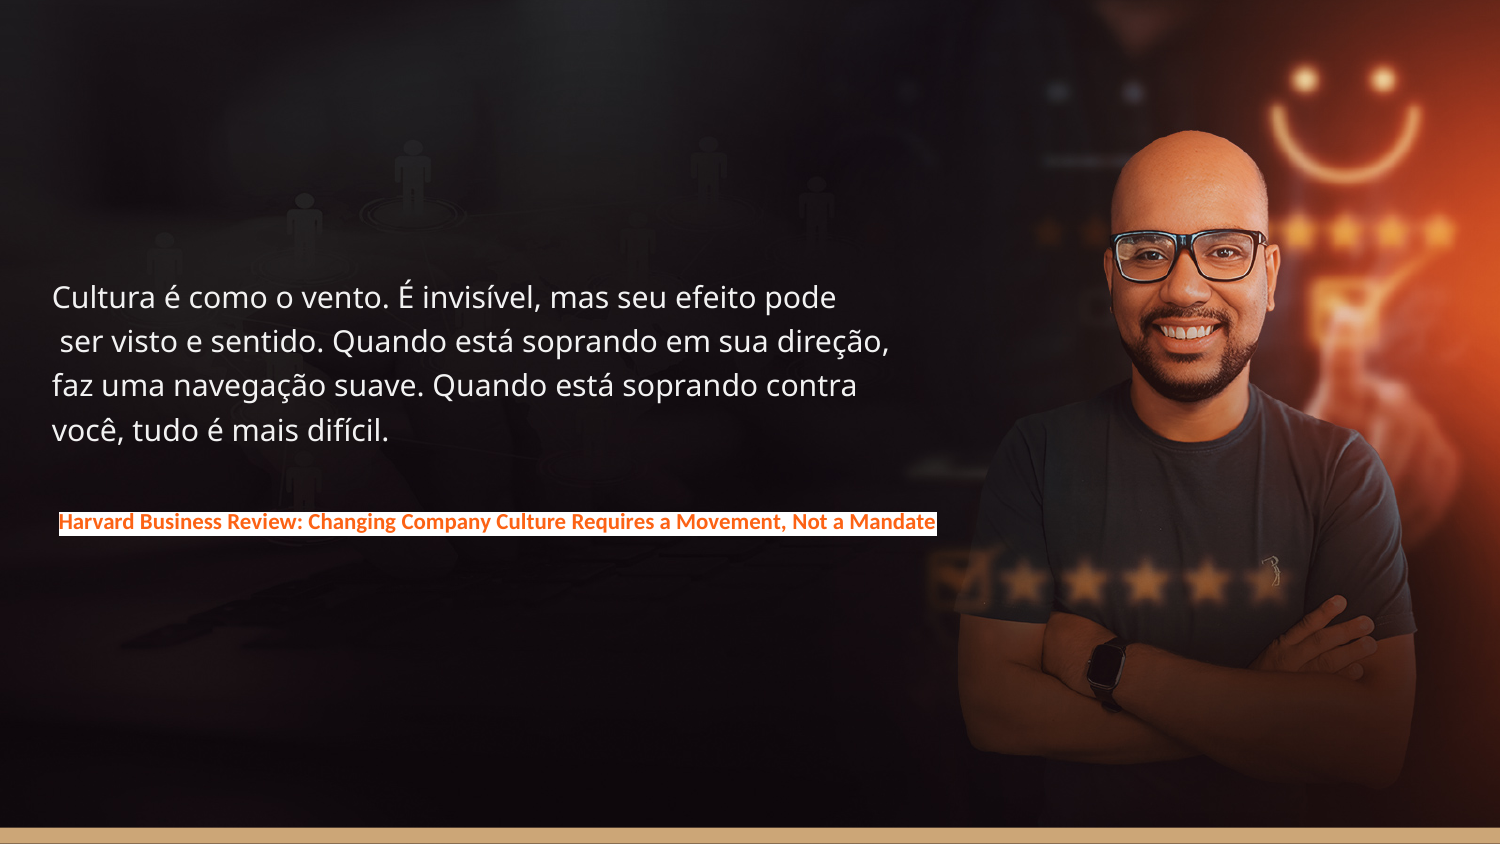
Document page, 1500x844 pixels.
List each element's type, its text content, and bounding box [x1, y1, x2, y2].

title Cultura é como o vento. É invisível, mas seu efeito pode ser visto e sentido. Quando está soprando em sua direção, faz uma navegação suave. Quando está soprando contra você, tudo é mais difícil. Harvard Business Review: Changing Company Culture Requires a Movement, Not a Mandate [36, 168, 1440, 625]
picture [0, 0, 1500, 827]
